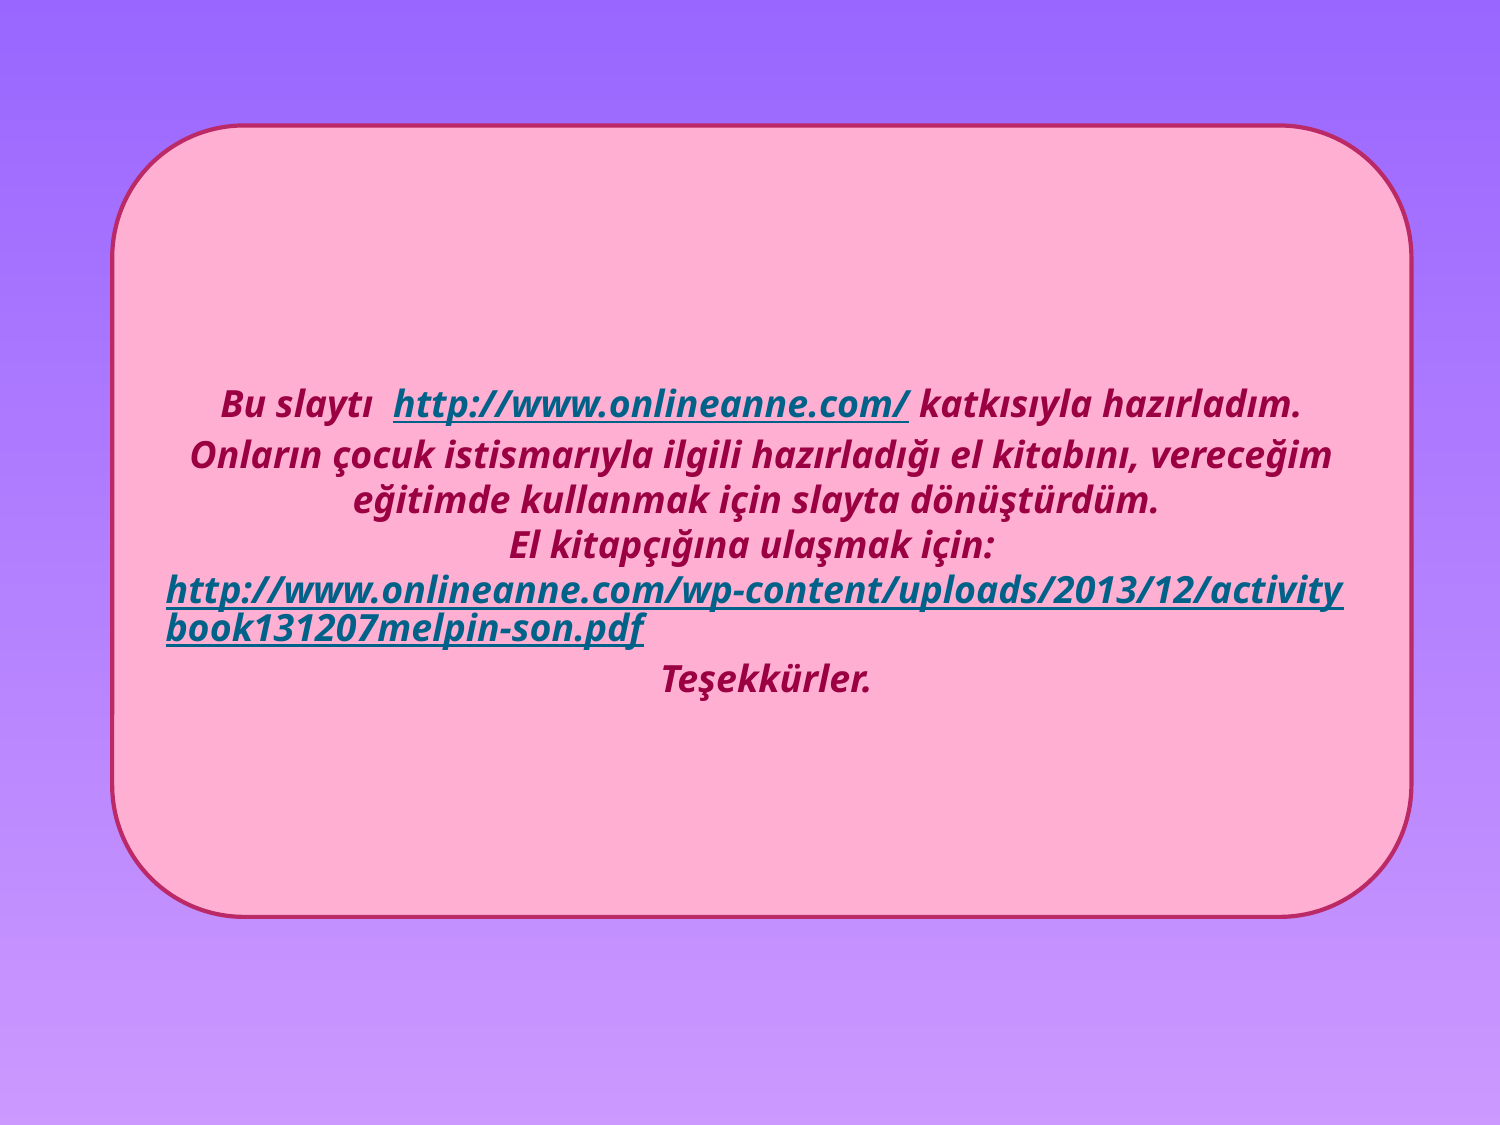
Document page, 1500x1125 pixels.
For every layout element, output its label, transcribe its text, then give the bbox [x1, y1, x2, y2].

text_box Bu slaytı http://www.onlineanne.com/ katkısıyla hazırladım. Onların çocuk istismarıyla ilgili hazırladığı el kitabını, vereceğim eğitimde kullanmak için slayta dönüştürdüm. El kitapçığına ulaşmak için: http://www.onlineanne.com/wp-content/uploads/2013/12/activitybook131207melpin-son.pdf Teşekkürler. [110, 123, 1414, 919]
list [74, 262, 1301, 1063]
title [75, 45, 1300, 233]
